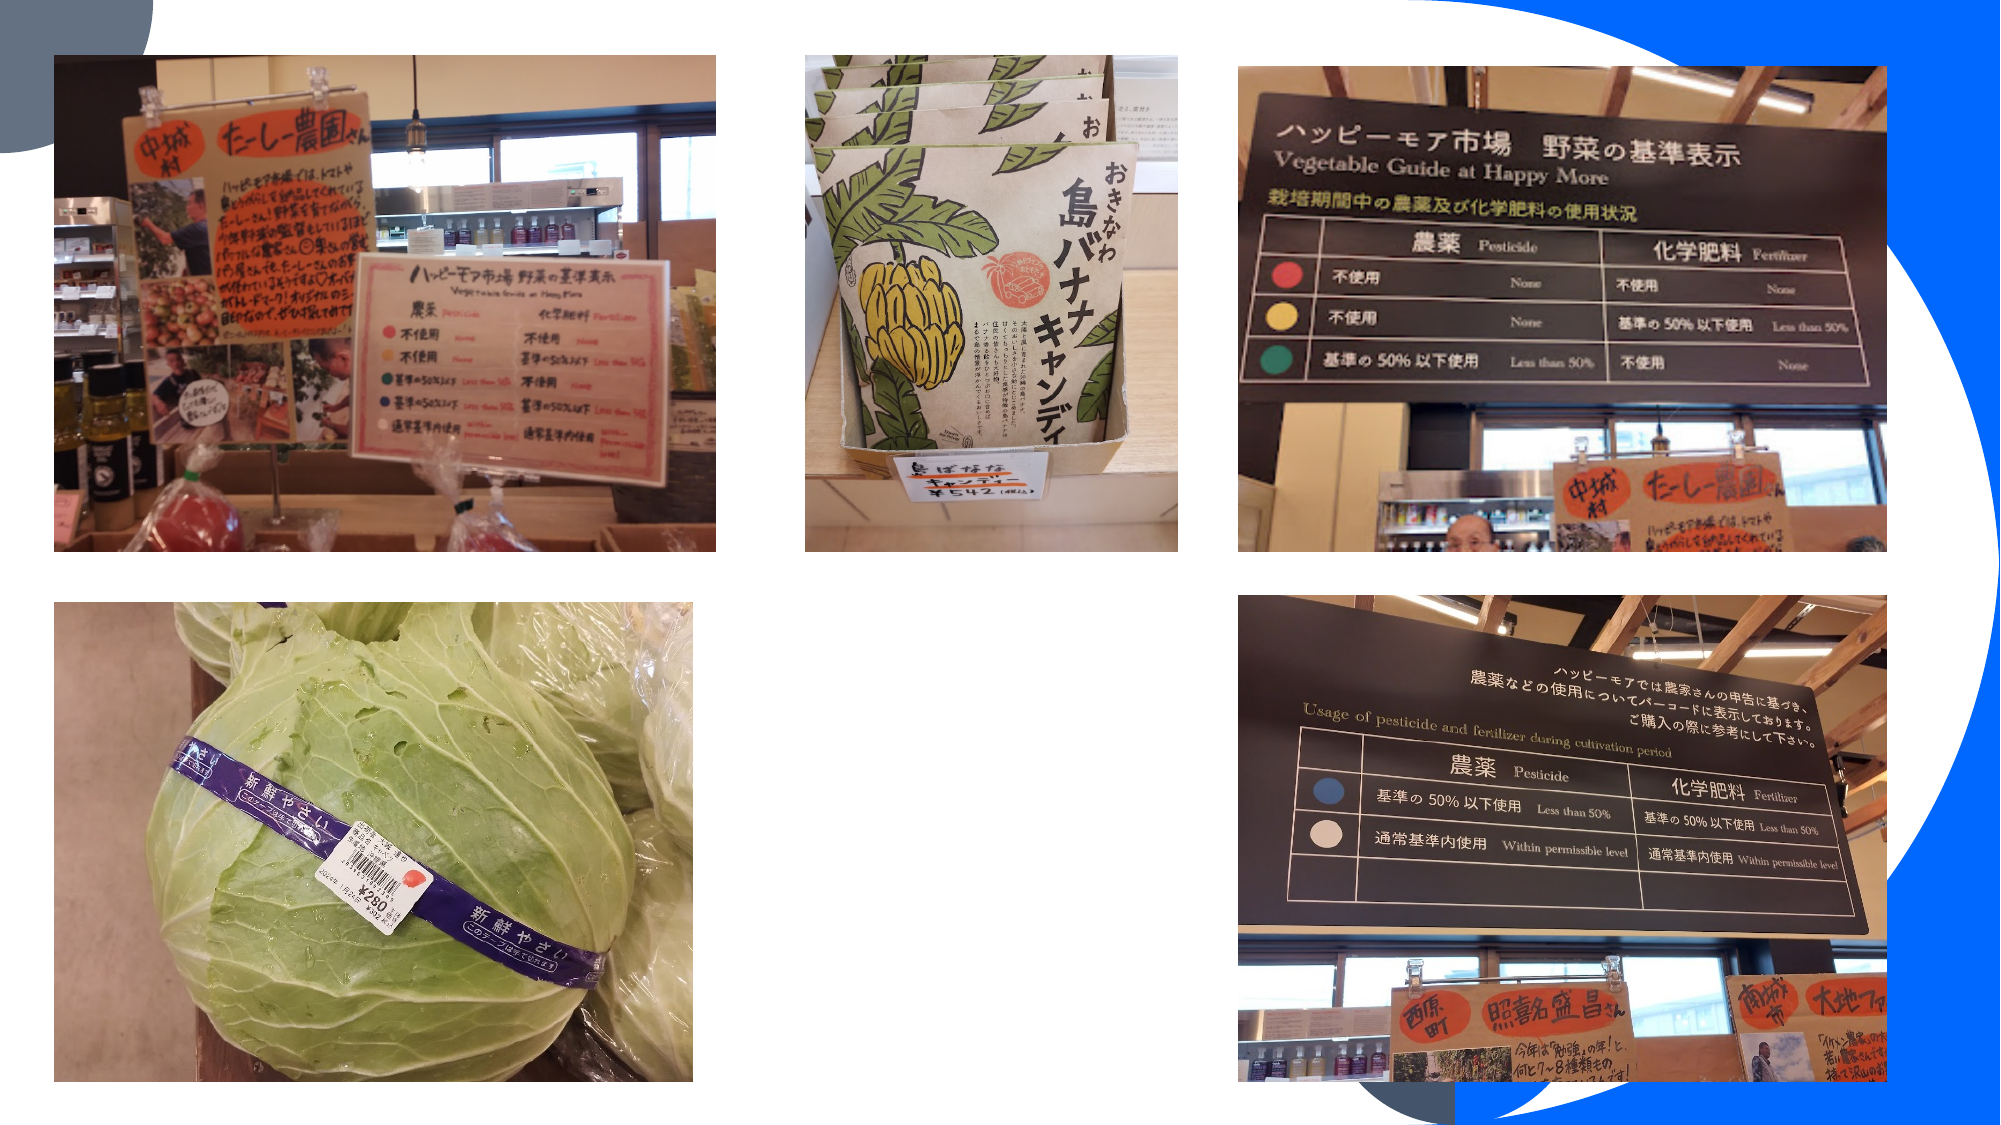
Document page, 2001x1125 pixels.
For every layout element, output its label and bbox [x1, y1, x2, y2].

picture [1238, 595, 1887, 1082]
picture [805, 55, 1178, 552]
picture [54, 55, 716, 552]
picture [1238, 66, 1887, 552]
picture [54, 602, 693, 1082]
